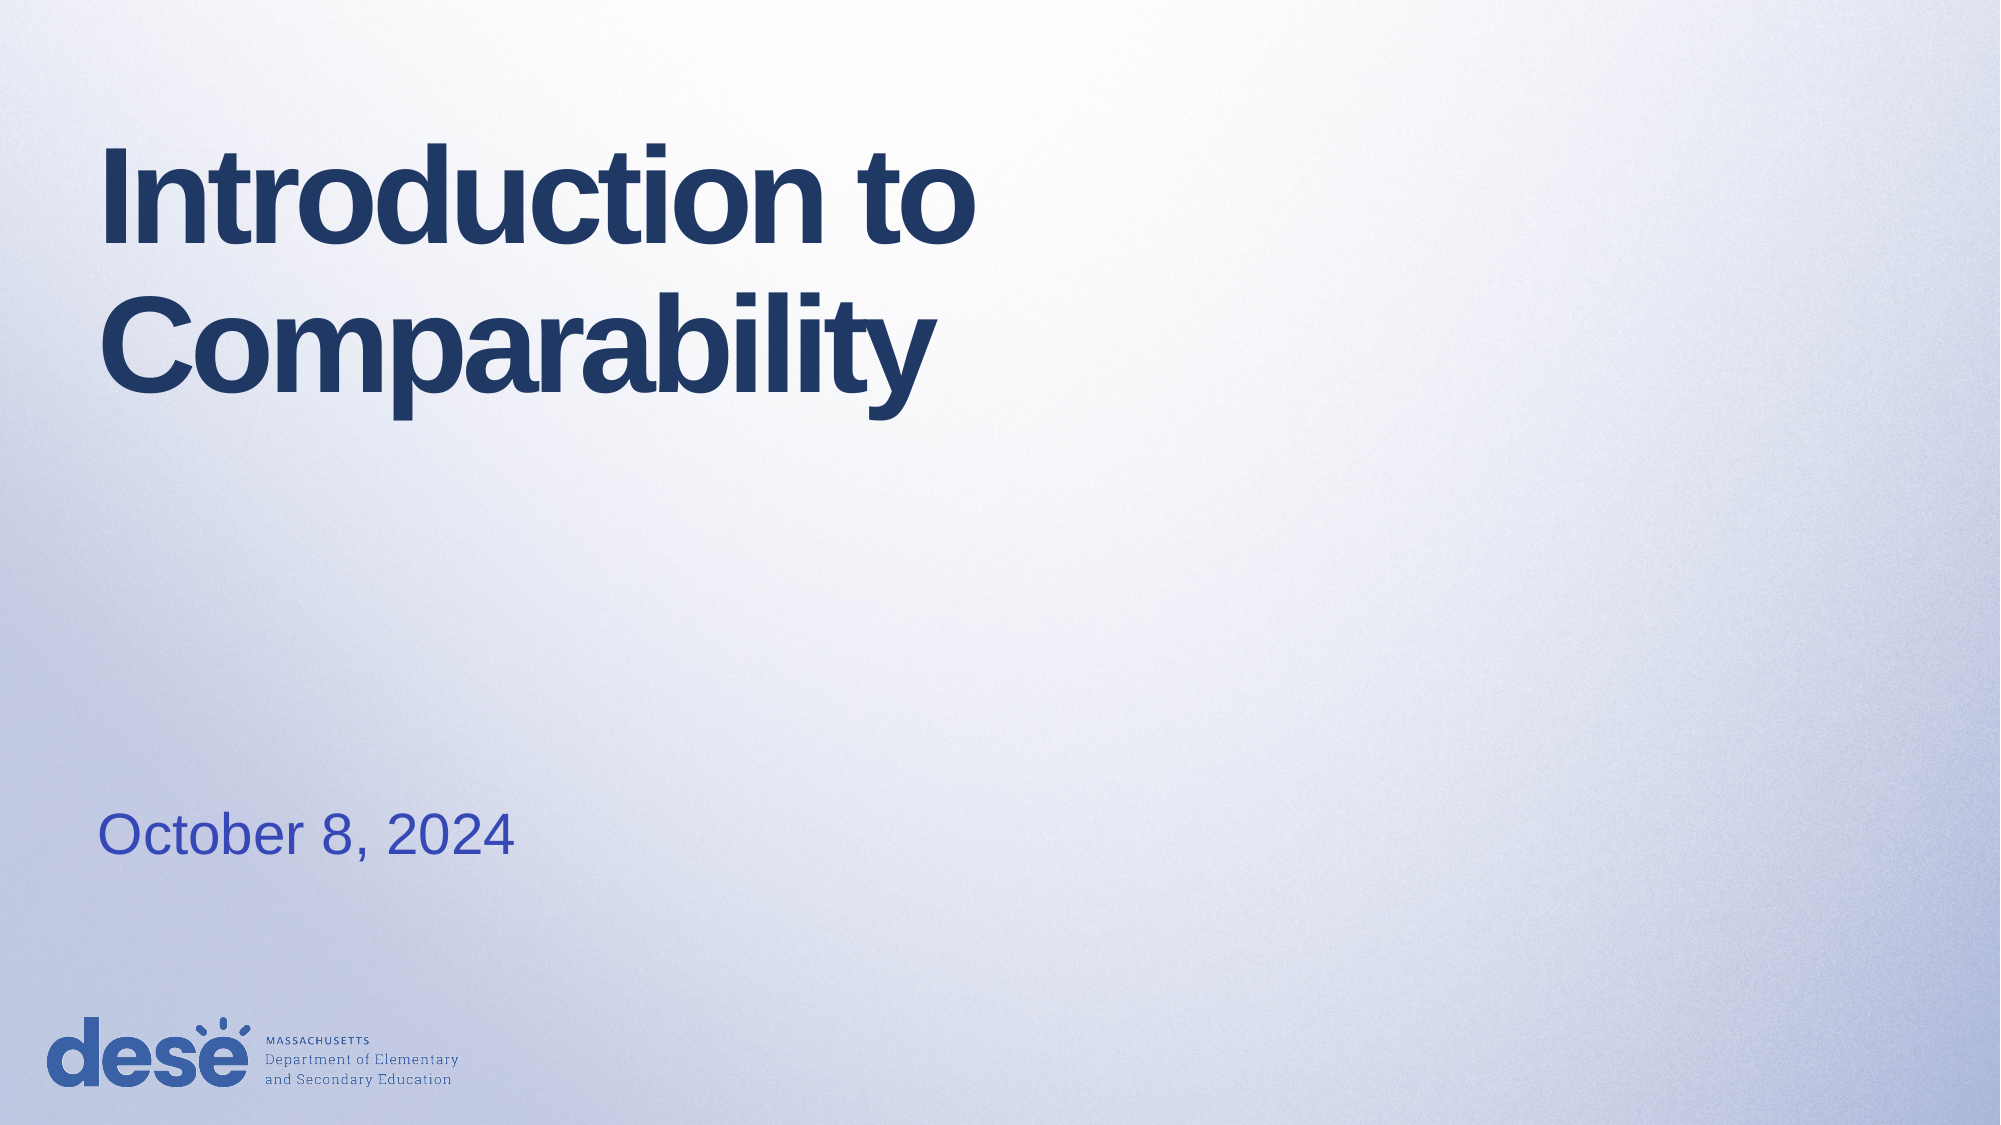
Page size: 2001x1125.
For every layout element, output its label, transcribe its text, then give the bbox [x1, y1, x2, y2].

title Introduction to Comparability [82, 113, 1499, 430]
picture [0, 0, 2000, 1125]
subtitle October 8, 2024 [82, 796, 1194, 1025]
